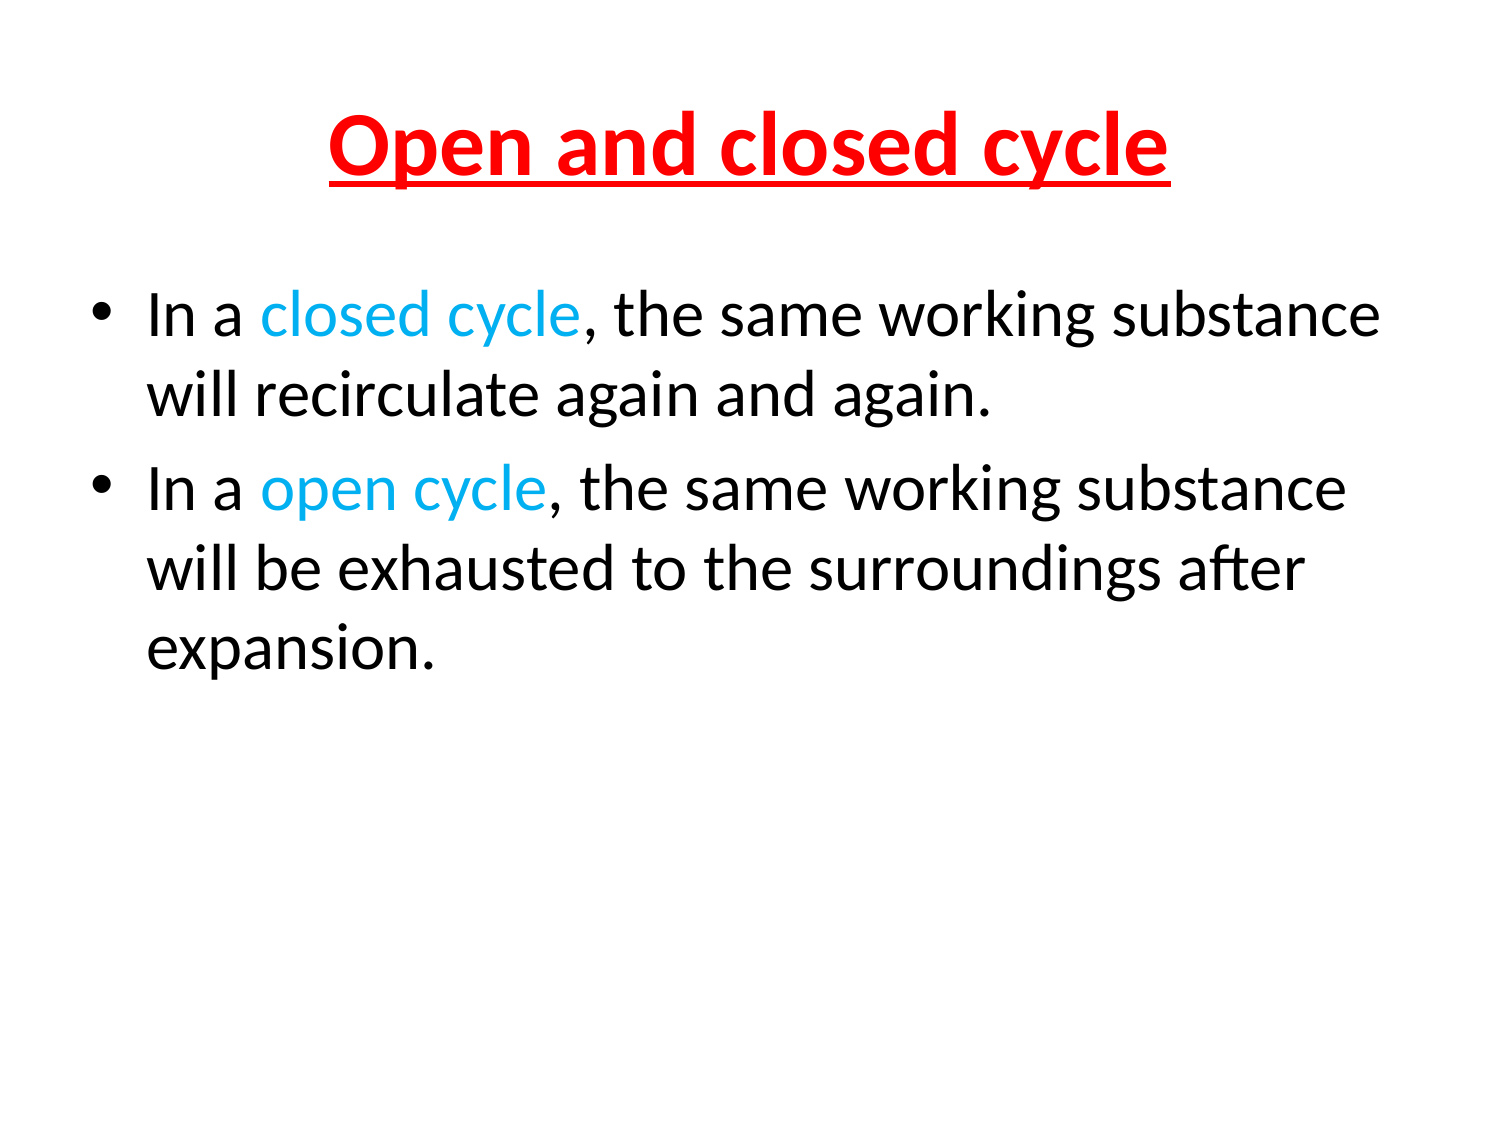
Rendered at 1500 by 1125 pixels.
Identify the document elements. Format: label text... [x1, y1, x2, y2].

list In a closed cycle, the same working substance will recirculate again and again. In a open cycle, the same working substance will be exhausted to the surroundings after expansion. [75, 262, 1425, 1005]
title Open and closed cycle [75, 45, 1425, 233]
